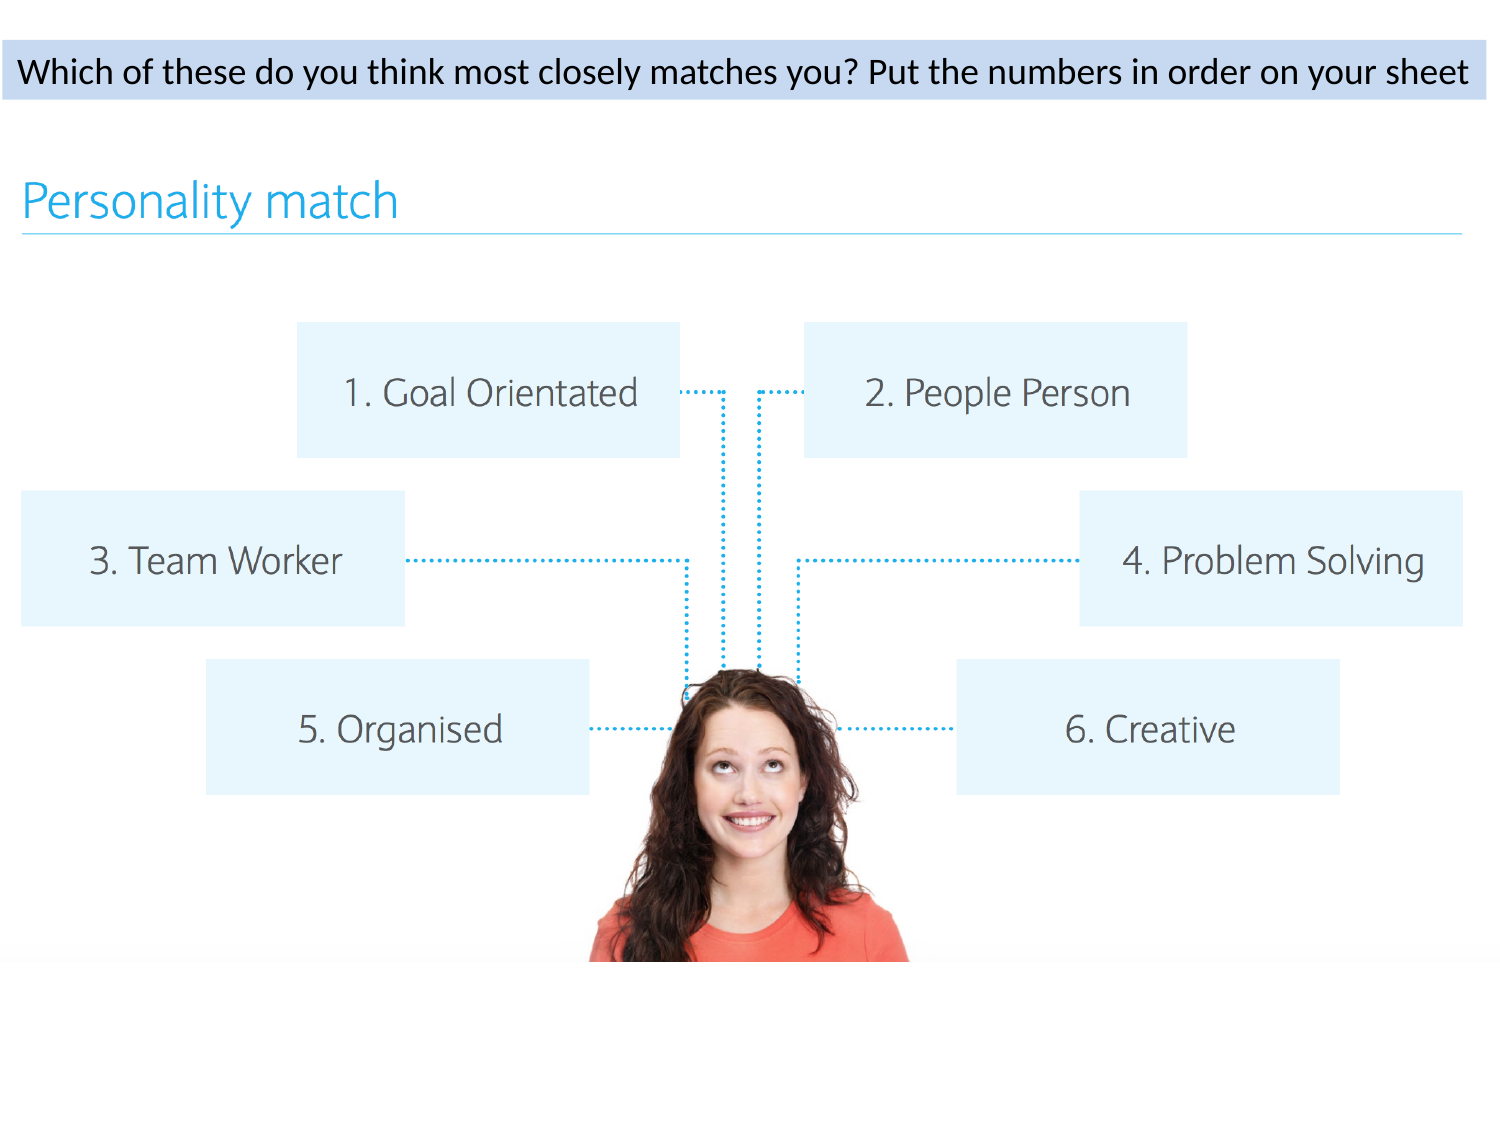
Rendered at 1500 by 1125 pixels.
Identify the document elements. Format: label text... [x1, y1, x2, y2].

picture [0, 160, 1500, 962]
text_box Which of these do you think most closely matches you? Put the numbers in order on your sheet [2, 39, 1487, 100]
